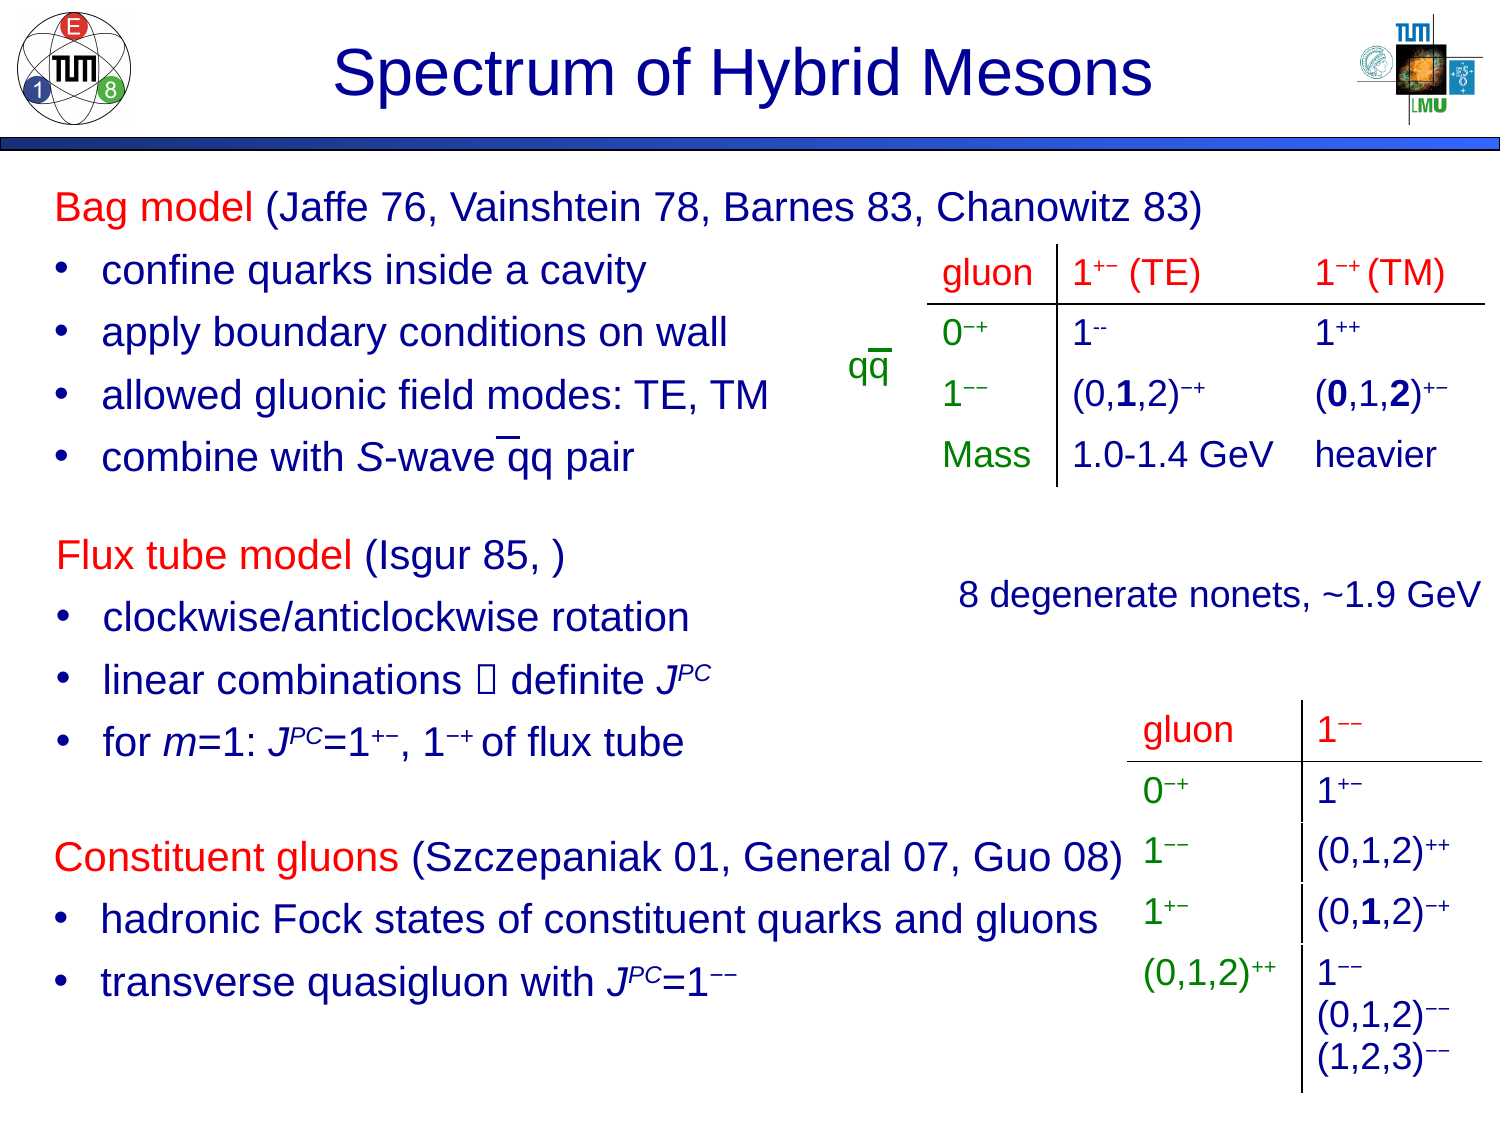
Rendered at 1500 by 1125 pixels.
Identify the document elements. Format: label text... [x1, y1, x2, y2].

table_cell 1-- [1058, 305, 1300, 365]
table_cell 1.0-1.4 GeV [1058, 426, 1300, 487]
table_cell heavier [1300, 426, 1485, 487]
table_cell (0,1,2)++ [1129, 945, 1301, 1094]
table_header gluon [927, 244, 1056, 303]
table_cell (0,1,2)−+ [1058, 365, 1300, 426]
picture [1357, 12, 1483, 126]
table_header 1+− (TE) [1058, 244, 1300, 303]
table_header 1−− [1303, 702, 1480, 761]
table_cell (0,1,2)+− [1300, 365, 1485, 426]
table_cell (0,1,2)−+ [1303, 884, 1480, 943]
text_box Bag model (Jaffe 76, Vainshtein 78, Barnes 83, Chanowitz 83) confine quarks inside a cavity apply boundary conditions on wall allowed gluonic field modes: TE, TM combine with S-wave qq pair [39, 172, 1219, 488]
table_cell 1+− [1303, 762, 1480, 822]
table_cell (0,1,2)++ [1303, 823, 1480, 882]
text_box 8 degenerate nonets, ~1.9 GeV [943, 562, 1497, 623]
text_box qq [833, 333, 905, 394]
table_header 1−+ (TM) [1300, 244, 1485, 303]
table_header gluon [1129, 702, 1301, 761]
title Spectrum of Hybrid Mesons [174, 0, 1313, 138]
picture [17, 12, 131, 125]
table_cell 1+− [1129, 884, 1301, 943]
table_cell 0−+ [1129, 762, 1301, 822]
table_cell 1−− [927, 365, 1056, 426]
text_box Constituent gluons (Szczepaniak 01, General 07, Guo 08) hadronic Fock states of constituent quarks and gluons transverse quasigluon with JPC=1−− [38, 822, 1127, 1013]
table_cell 1−− [1129, 823, 1301, 882]
table_cell 1−− (0,1,2)−− (1,2,3)−− [1303, 945, 1480, 1093]
text_box Flux tube model (Isgur 85, ) clockwise/anticlockwise rotation linear combinations  definite JPC for m=1: JPC=1+−, 1−+ of flux tube [40, 520, 727, 773]
table_cell 1++ [1300, 305, 1485, 365]
table_cell 0−+ [927, 305, 1056, 365]
table_cell Mass [927, 426, 1056, 487]
